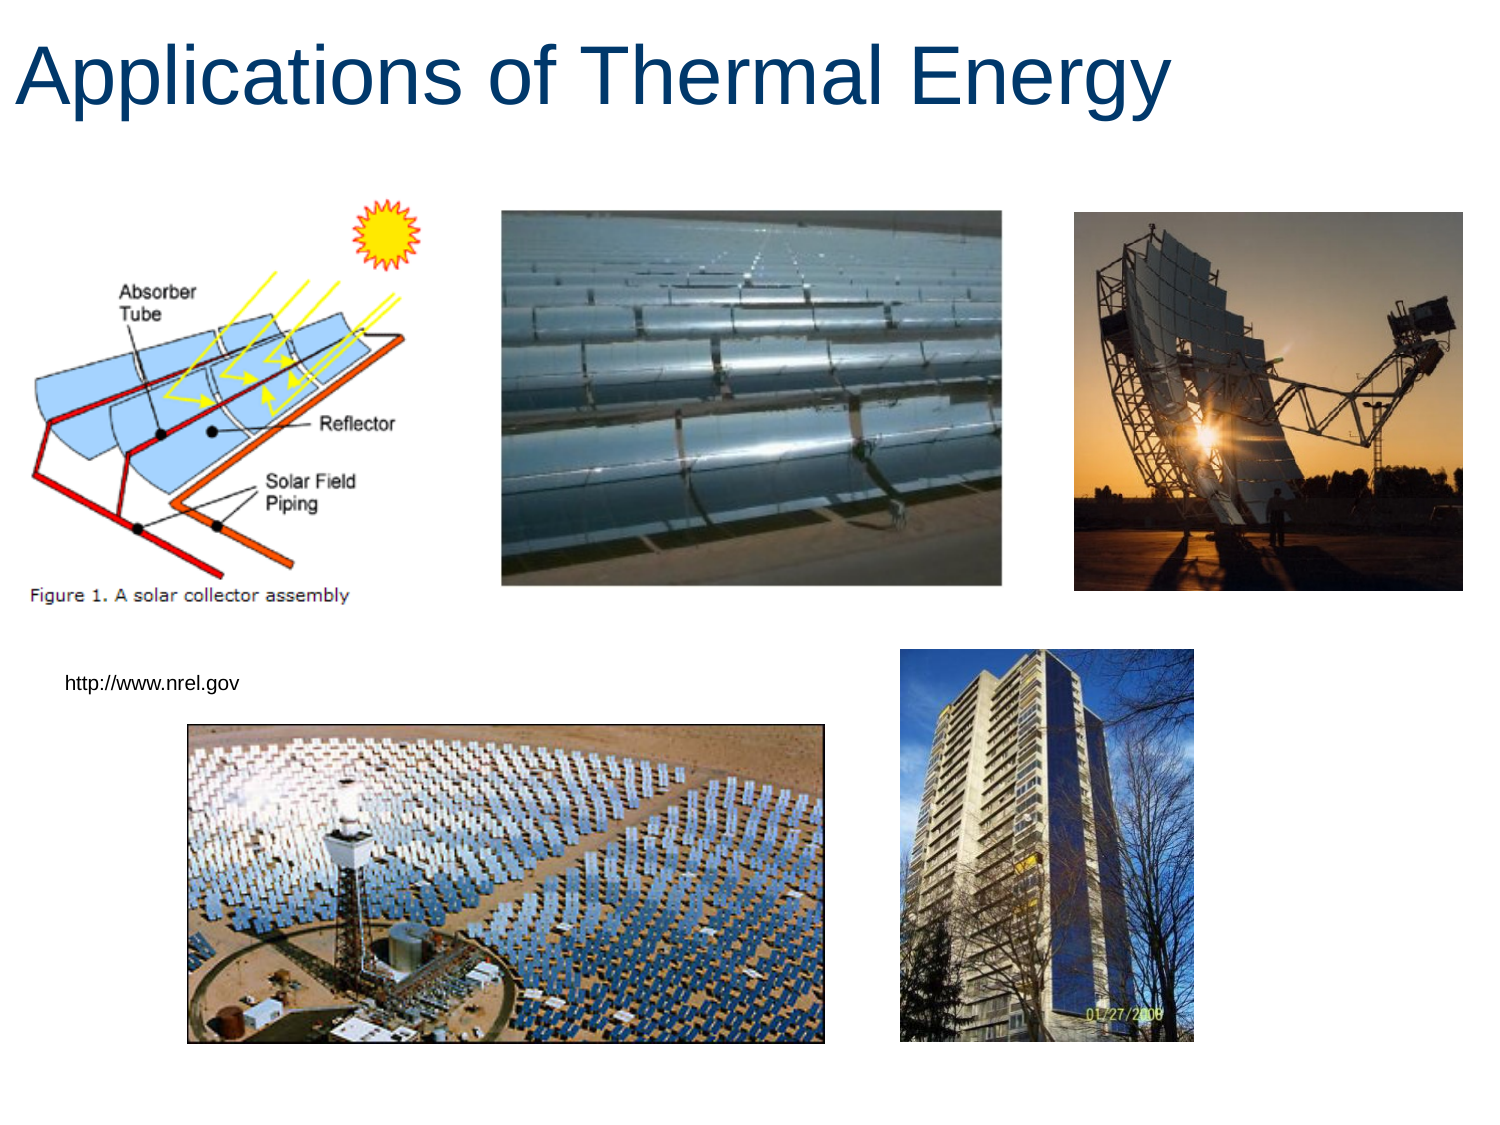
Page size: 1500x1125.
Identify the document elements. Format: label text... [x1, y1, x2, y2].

picture [187, 724, 826, 1044]
picture [899, 649, 1194, 1042]
title Applications of Thermal Energy [0, 0, 1350, 143]
picture [1074, 212, 1463, 591]
text_box http://www.nrel.gov [50, 662, 449, 703]
picture [24, 162, 452, 619]
picture [499, 209, 1004, 588]
